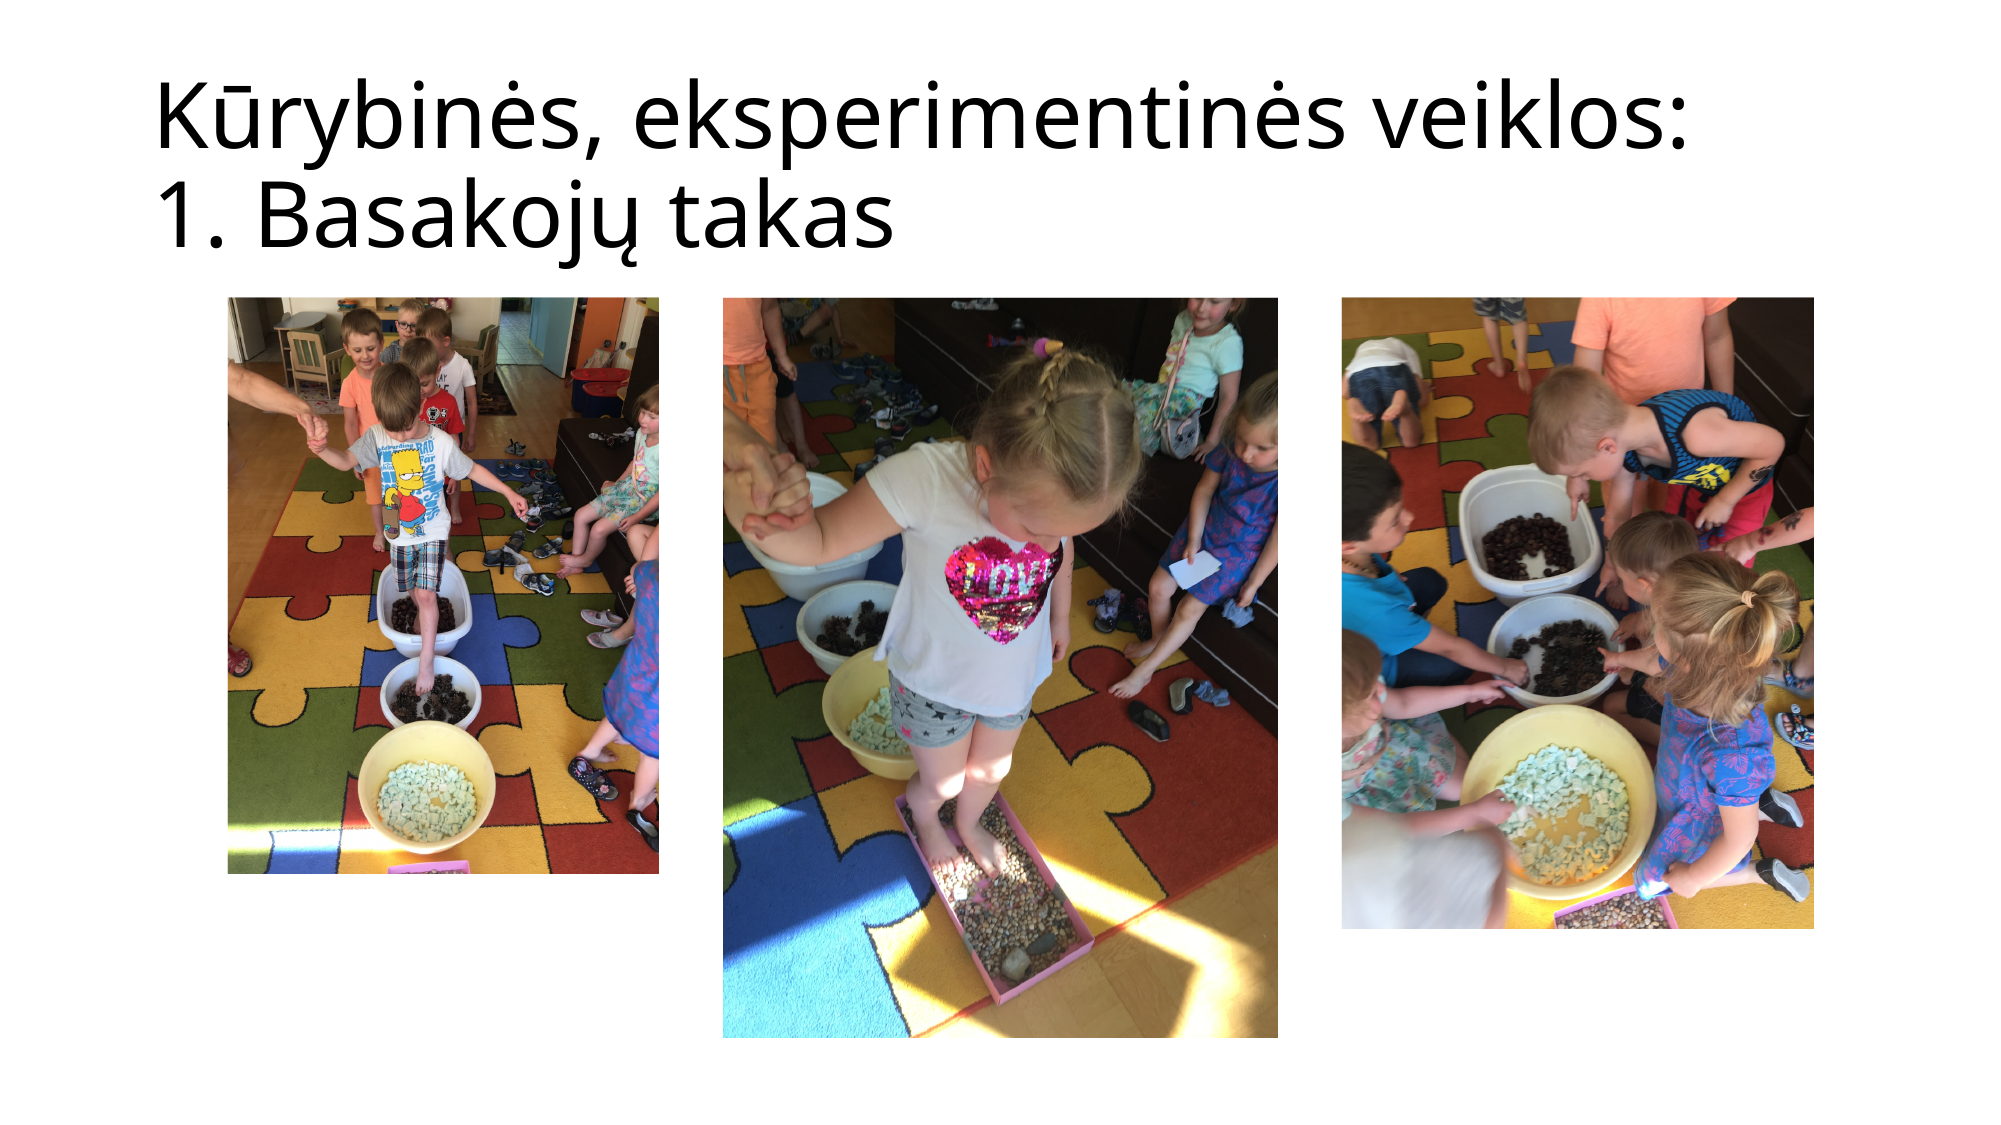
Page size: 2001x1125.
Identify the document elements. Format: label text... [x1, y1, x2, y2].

title Kūrybinės, eksperimentinės veiklos: 1. Basakojų takas [137, 59, 1863, 278]
picture [155, 298, 1893, 1037]
